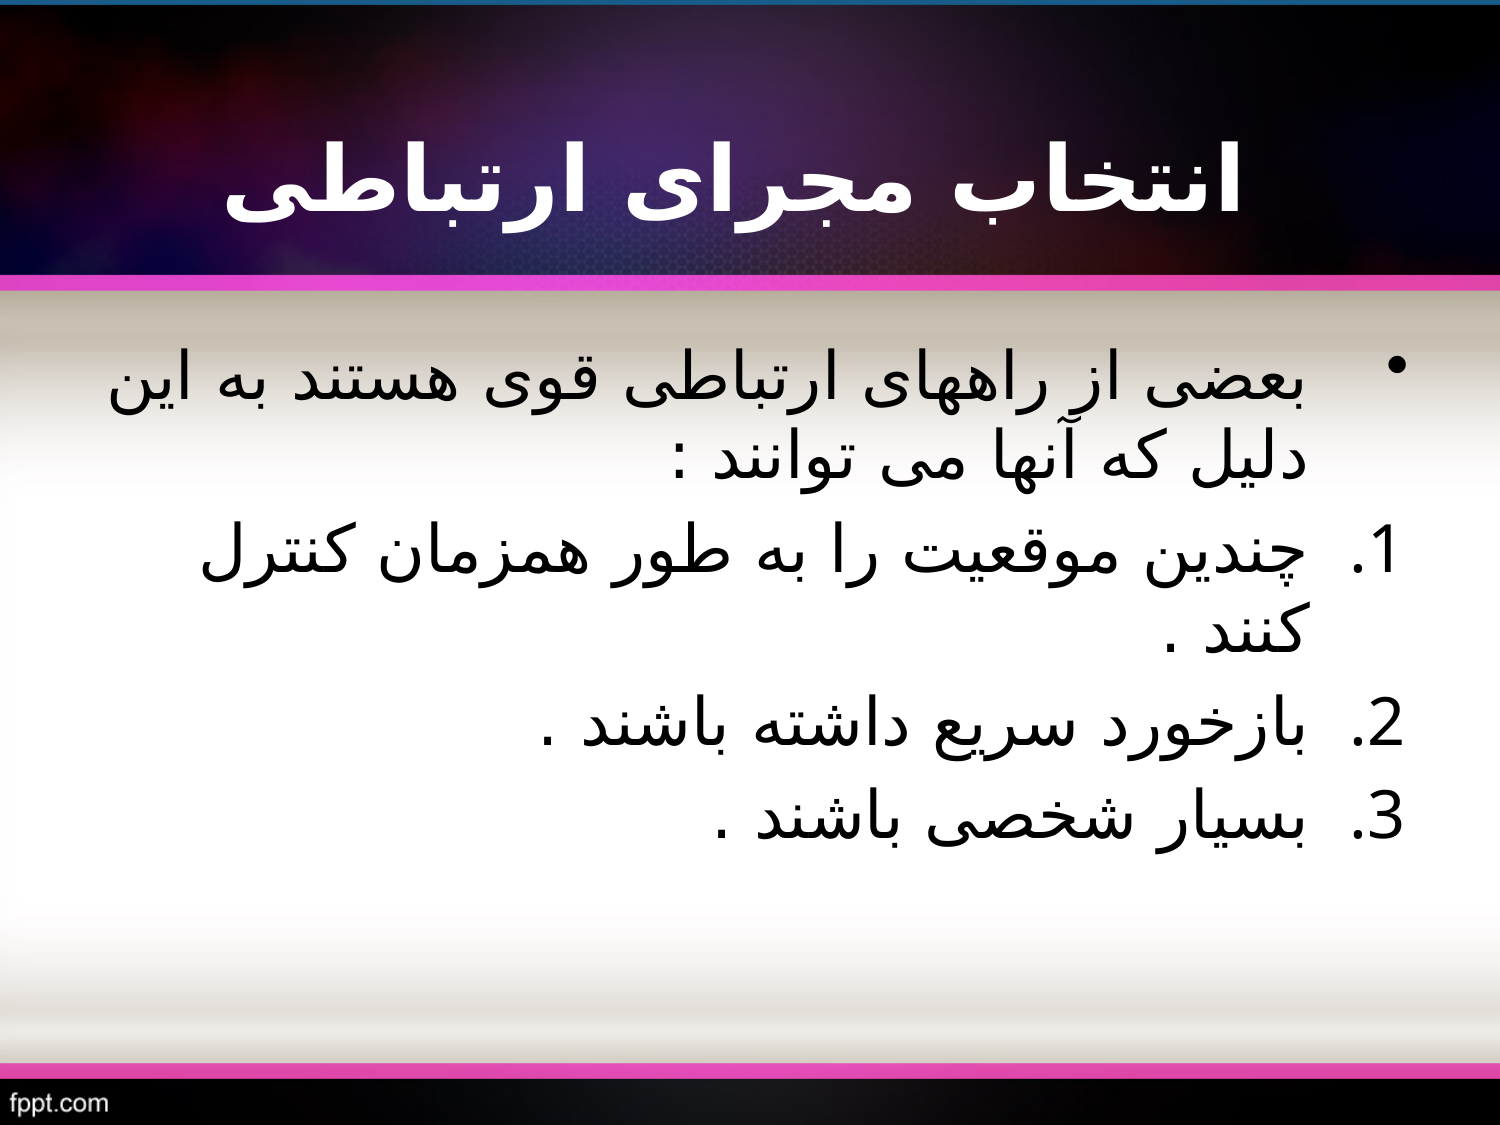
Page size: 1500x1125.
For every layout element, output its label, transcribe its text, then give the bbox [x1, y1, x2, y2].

picture [0, 0, 1500, 1125]
text_box بعضی از راههای ارتباطی قوی هستند به این دلیل که آنها می توانند : چندین موقعیت را به طور همزمان کنترل کنند . بازخورد سریع داشته باشند . بسیار شخصی باشند . [74, 324, 1425, 1000]
title انتخاب مجرای ارتباطی [75, 62, 1425, 288]
